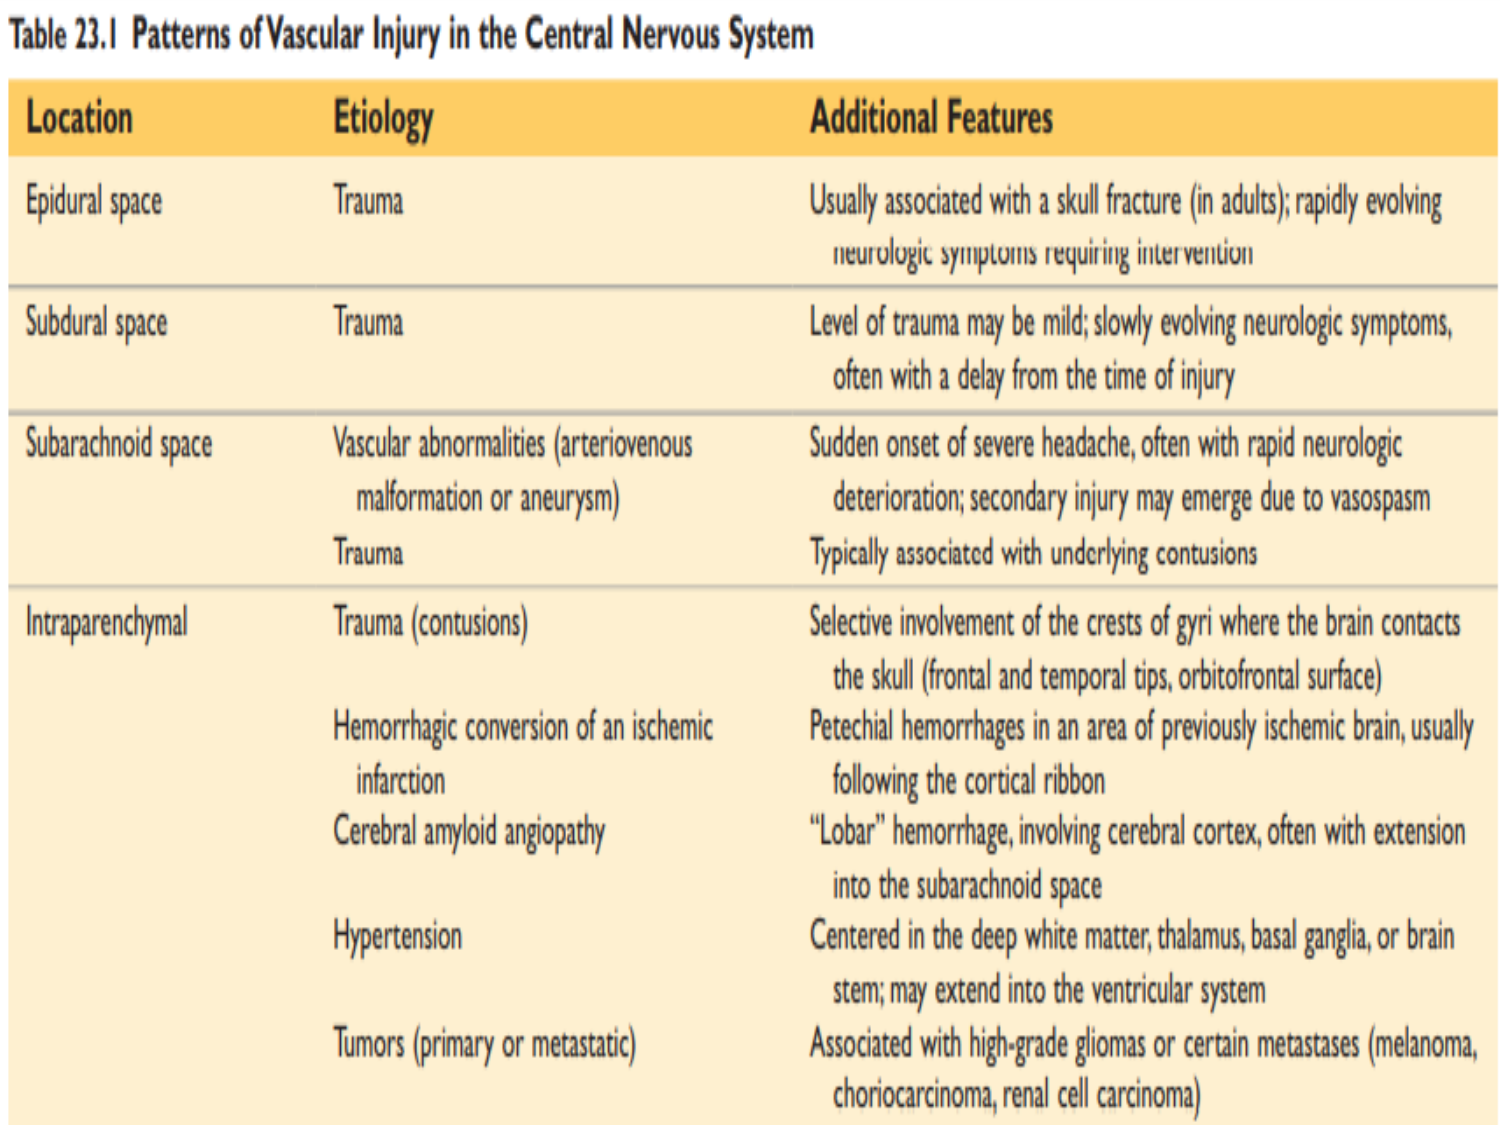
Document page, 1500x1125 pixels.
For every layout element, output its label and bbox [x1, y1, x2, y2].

list [0, 0, 1500, 1125]
